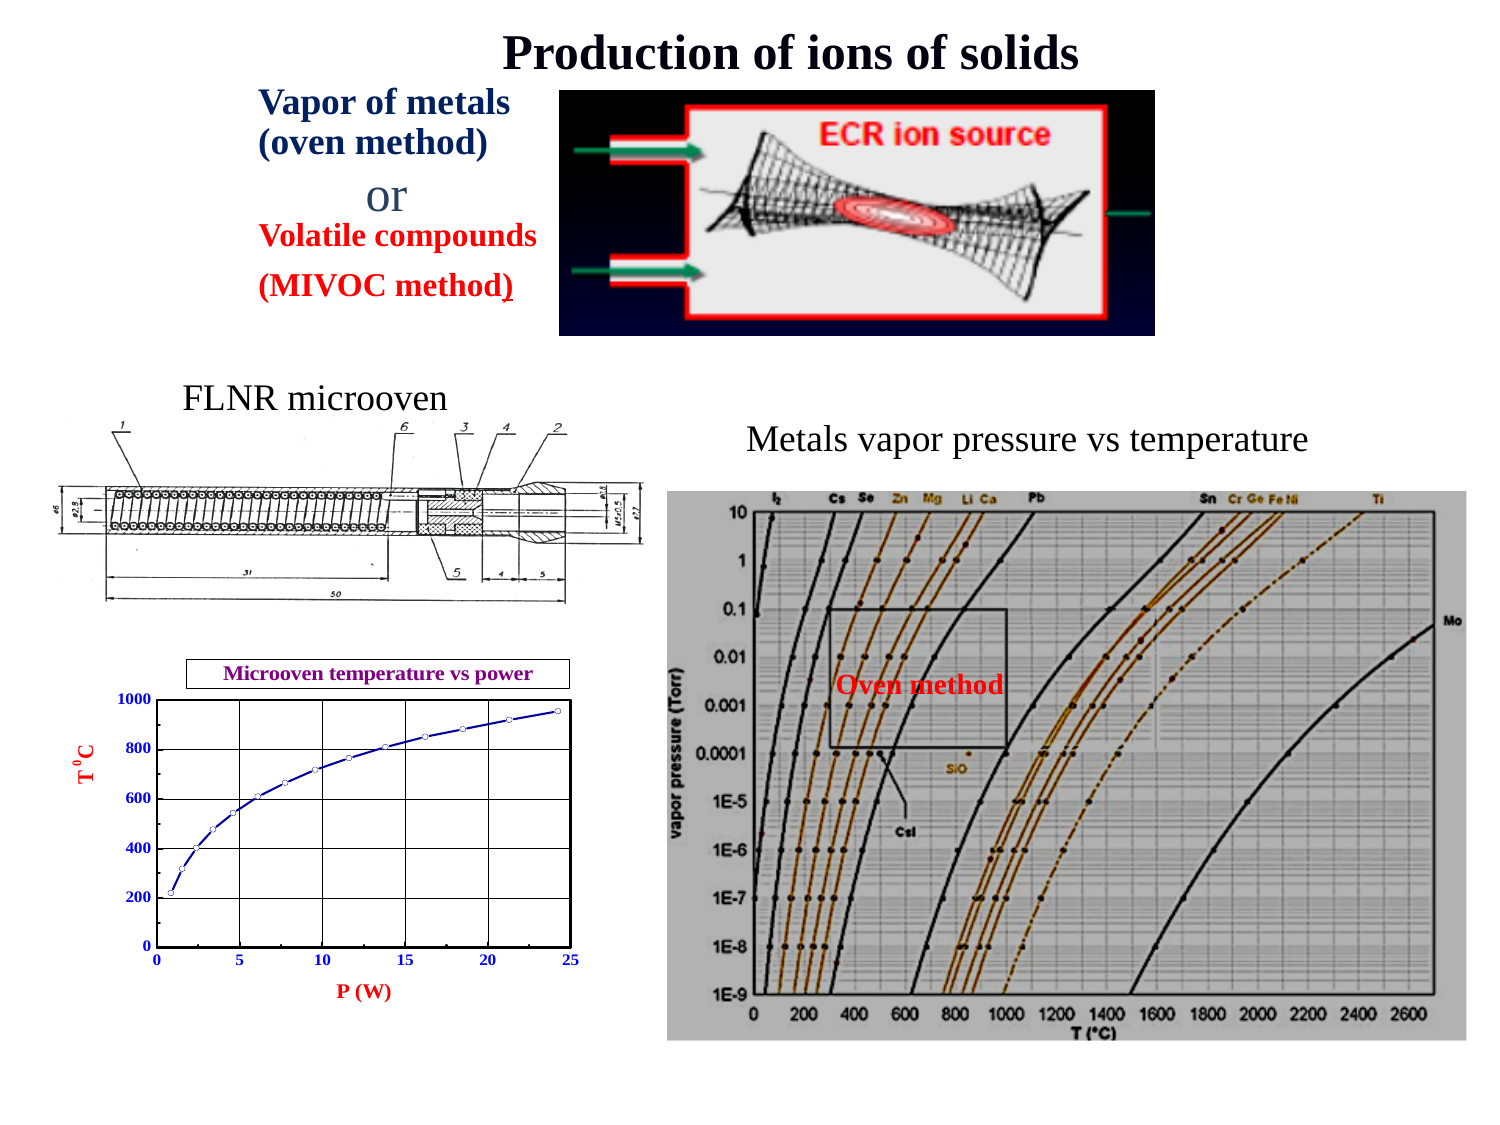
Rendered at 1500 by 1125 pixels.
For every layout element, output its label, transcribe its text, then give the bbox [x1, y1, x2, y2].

text_box Volatile compounds (MIVOC method) [243, 212, 554, 311]
text_box Vapor of metals (oven method) [243, 93, 531, 169]
text_box or [350, 154, 427, 229]
picture [45, 415, 656, 614]
picture [559, 89, 1156, 336]
text_box FLNR microoven [167, 365, 522, 413]
text_box Production of ions of solids [427, 12, 1155, 88]
text_box Metals vapor pressure vs temperature [731, 406, 1412, 466]
picture [666, 491, 1476, 1044]
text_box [40, 633, 608, 1059]
